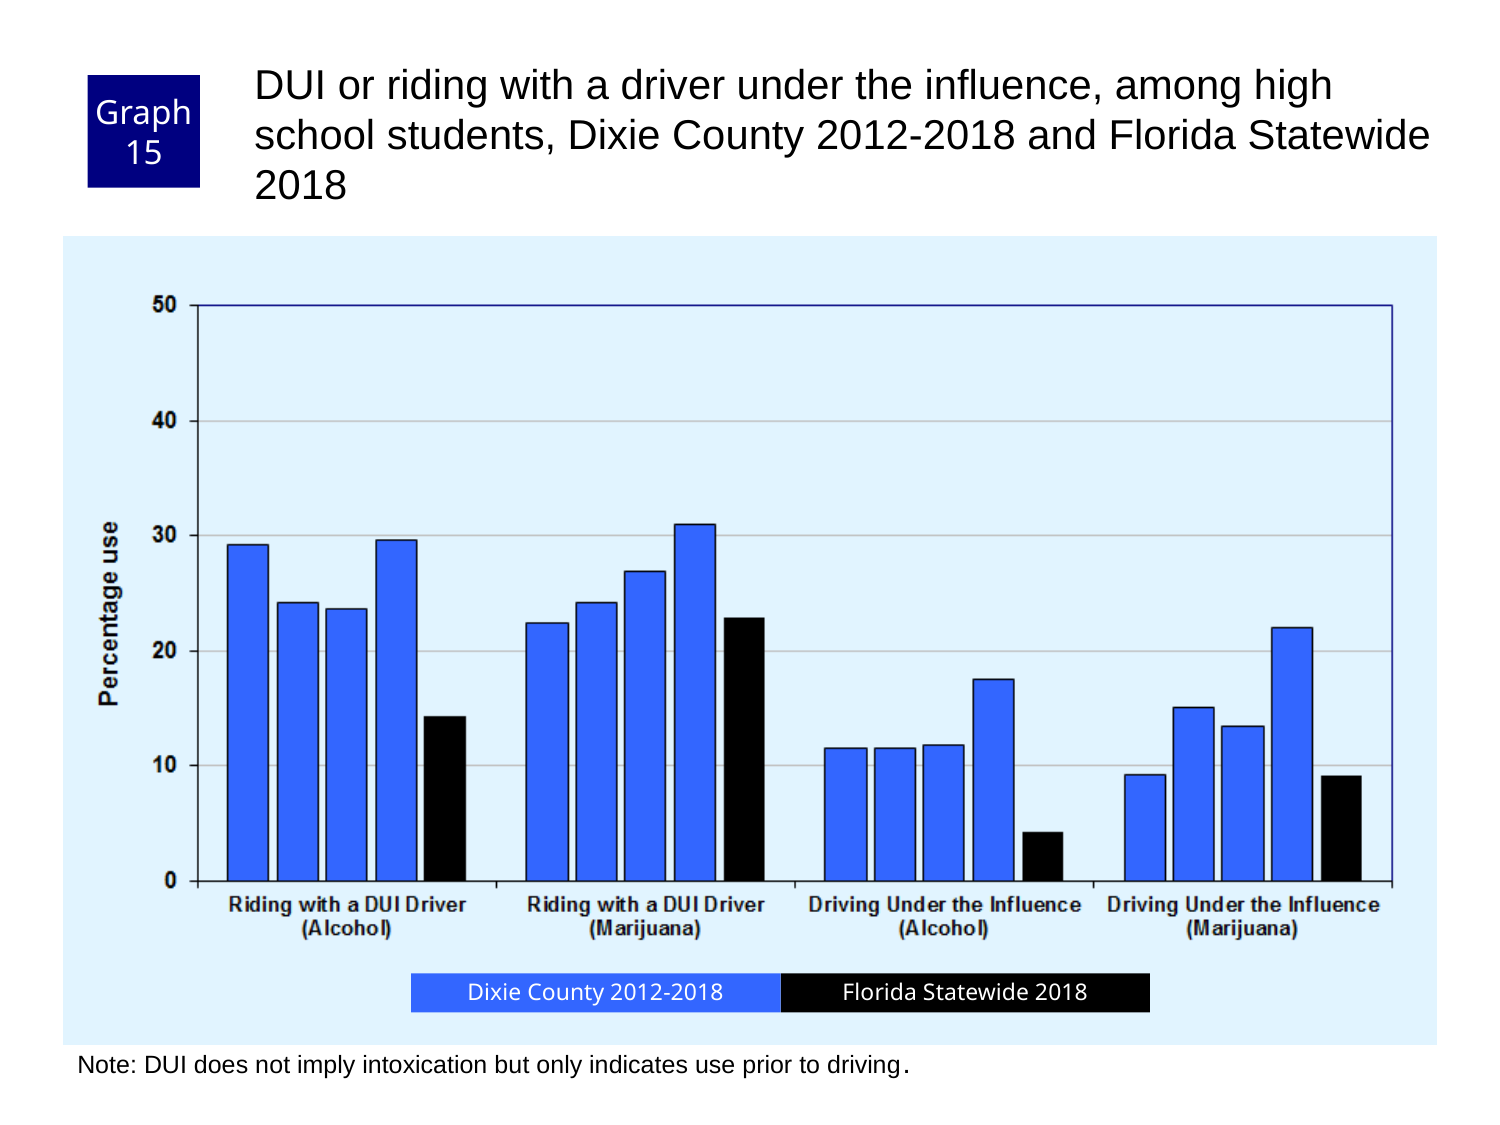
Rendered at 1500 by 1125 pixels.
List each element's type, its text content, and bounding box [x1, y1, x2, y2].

picture [62, 236, 1437, 1046]
text_box DUI or riding with a driver under the influence, among high school students, Dixie County 2012-2018 and Florida Statewide 2018 [249, 53, 1438, 179]
text_box Graph 15 [87, 75, 200, 188]
text_box Note: DUI does not imply intoxication but only indicates use prior to driving. [62, 1050, 1438, 1088]
